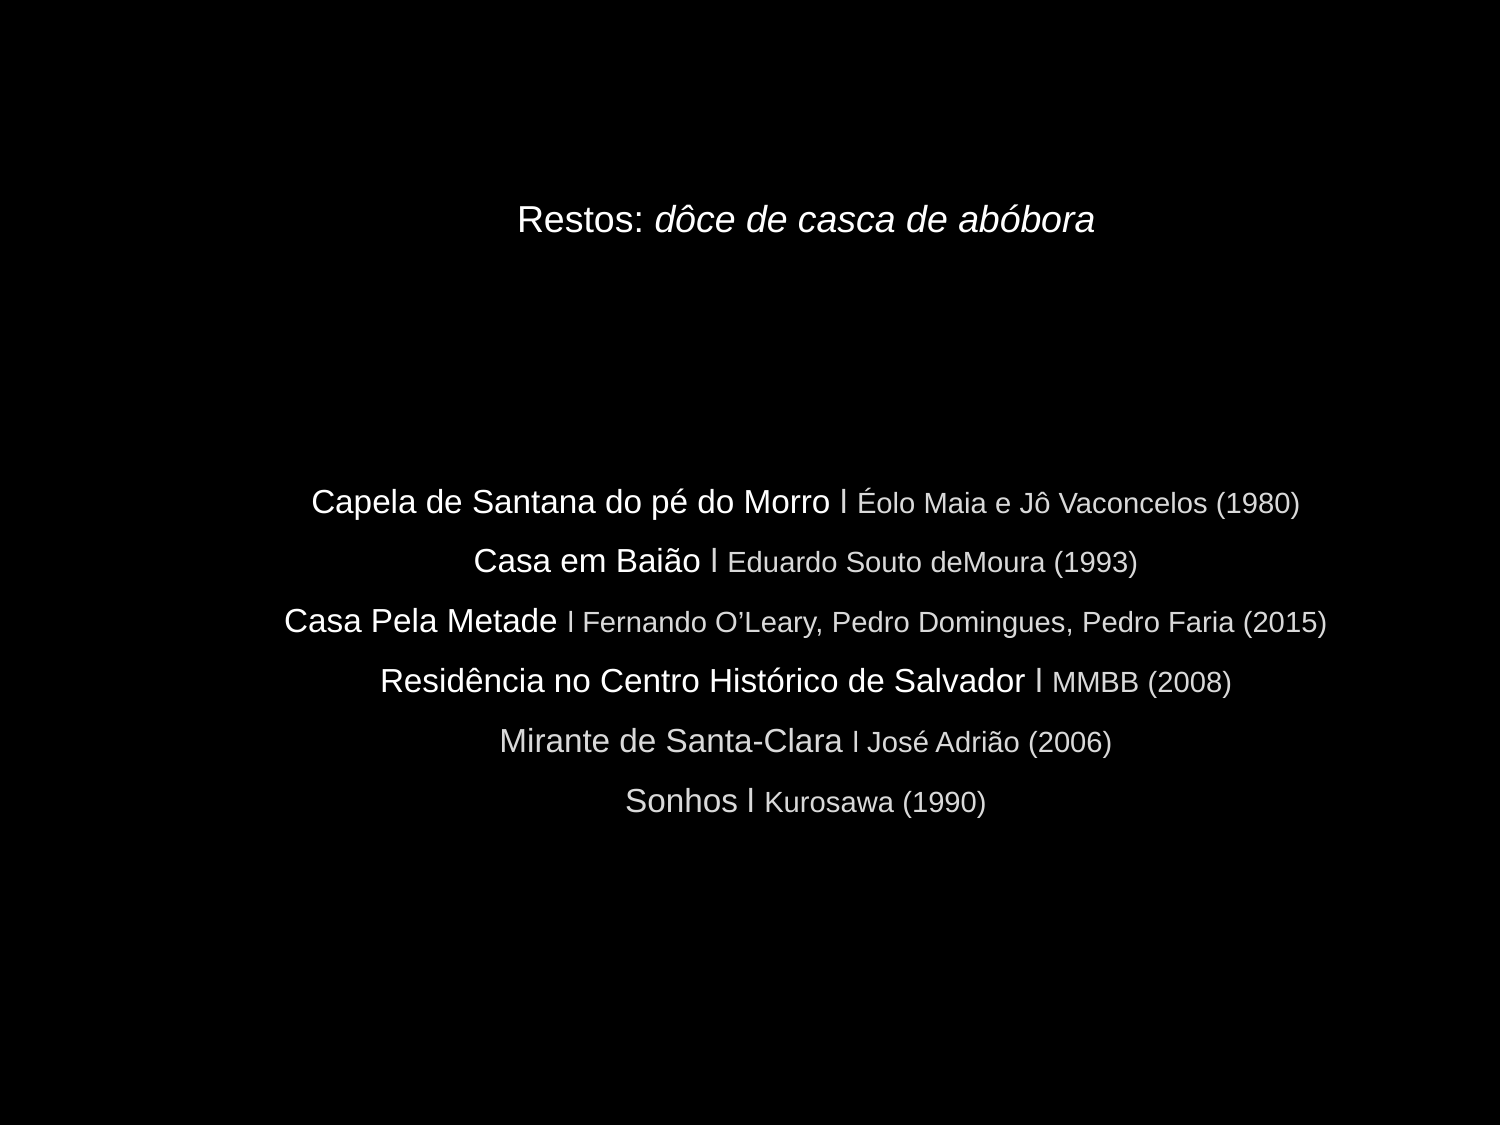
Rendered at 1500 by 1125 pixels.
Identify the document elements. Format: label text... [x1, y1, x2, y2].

text_box Restos: dôce de casca de abóbora Capela de Santana do pé do Morro l Éolo Maia e Jô Vaconcelos (1980) Casa em Baião l Eduardo Souto deMoura (1993) Casa Pela Metade l Fernando O’Leary, Pedro Domingues, Pedro Faria (2015) Residência no Centro Histórico de Salvador l MMBB (2008) Mirante de Santa-Clara l José Adrião (2006) Sonhos l Kurosawa (1990) [249, 187, 1363, 862]
